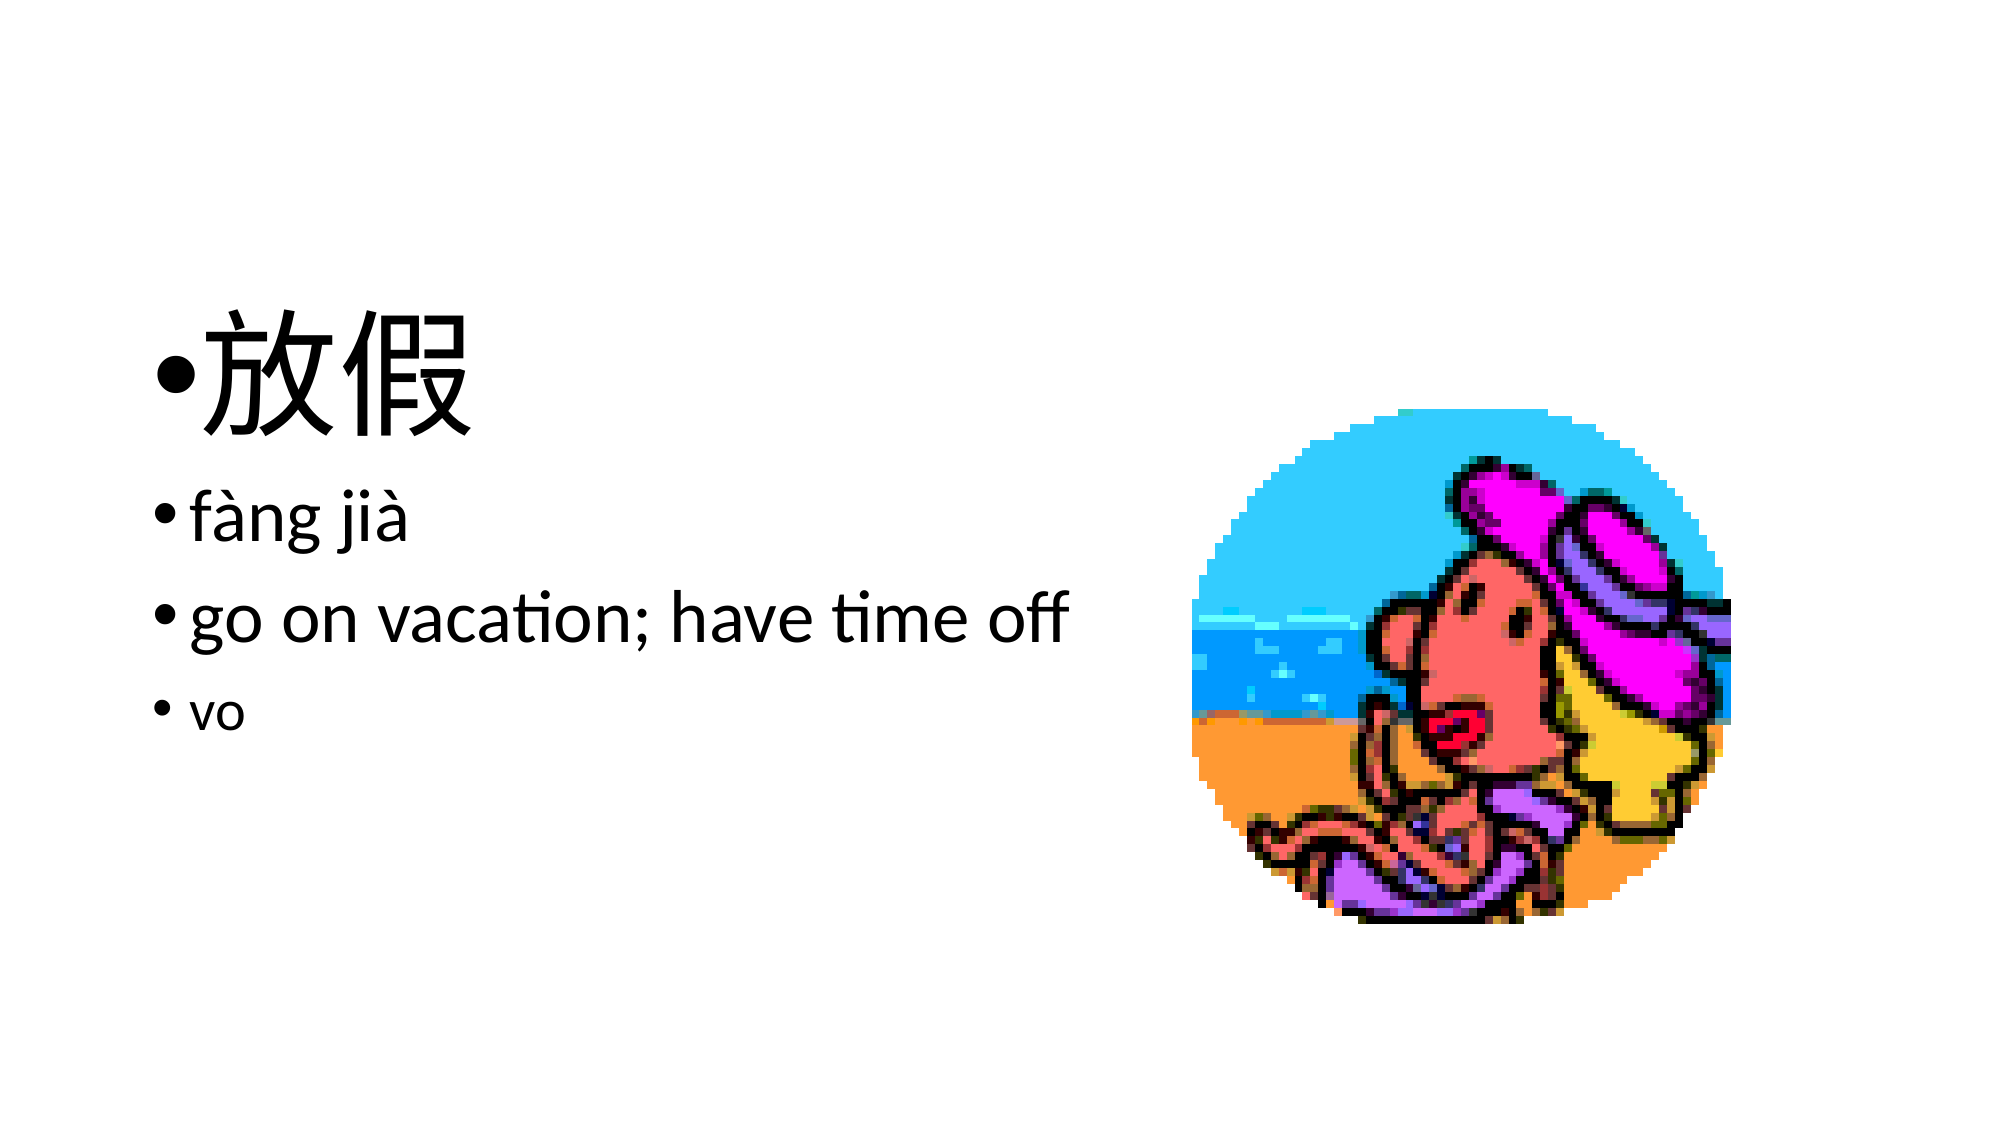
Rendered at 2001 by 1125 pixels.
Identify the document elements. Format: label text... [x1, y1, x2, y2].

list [1192, 409, 1731, 924]
list 放假 fàng jià go on vacation; have time off vo [137, 299, 1127, 1014]
